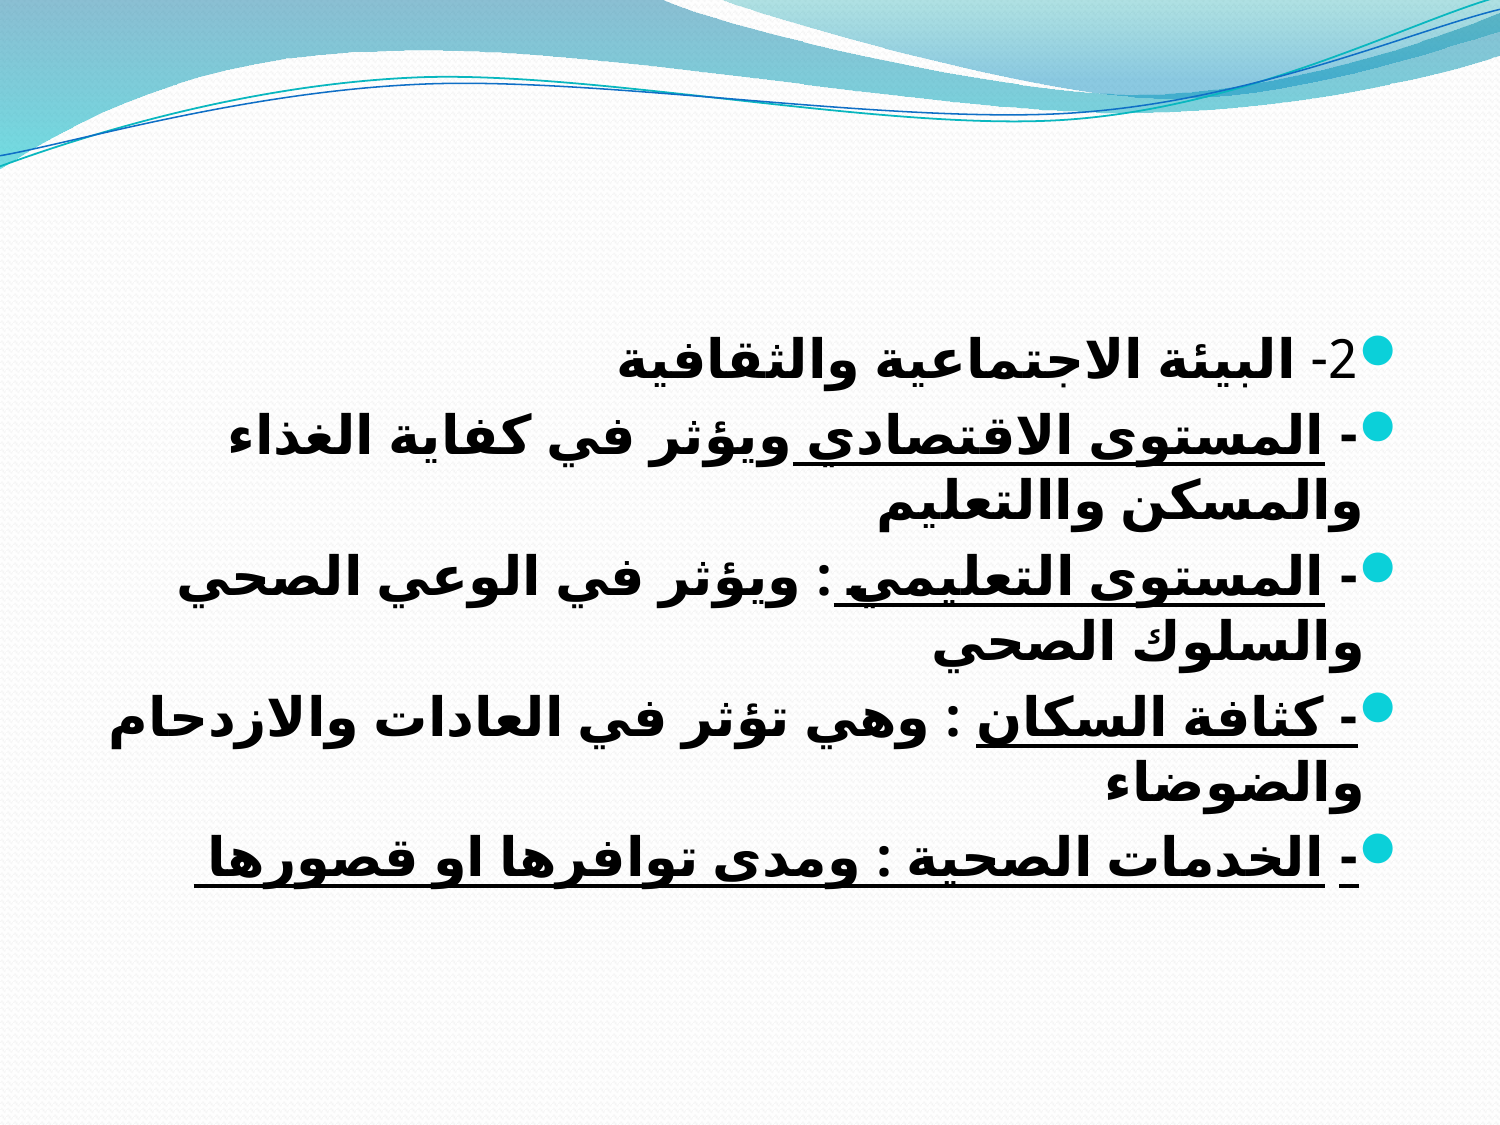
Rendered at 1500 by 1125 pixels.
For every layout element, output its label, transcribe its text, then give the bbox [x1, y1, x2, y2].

list 2- البيئة الاجتماعية والثقافية - المستوى الاقتصادي ويؤثر في كفاية الغذاء والمسكن واالتعليم - المستوى التعليمي : ويؤثر في الوعي الصحي والسلوك الصحي - كثافة السكان : وهي تؤثر في العادات والازدحام والضوضاء - الخدمات الصحية : ومدى توافرها او قصورها [75, 317, 1425, 1038]
